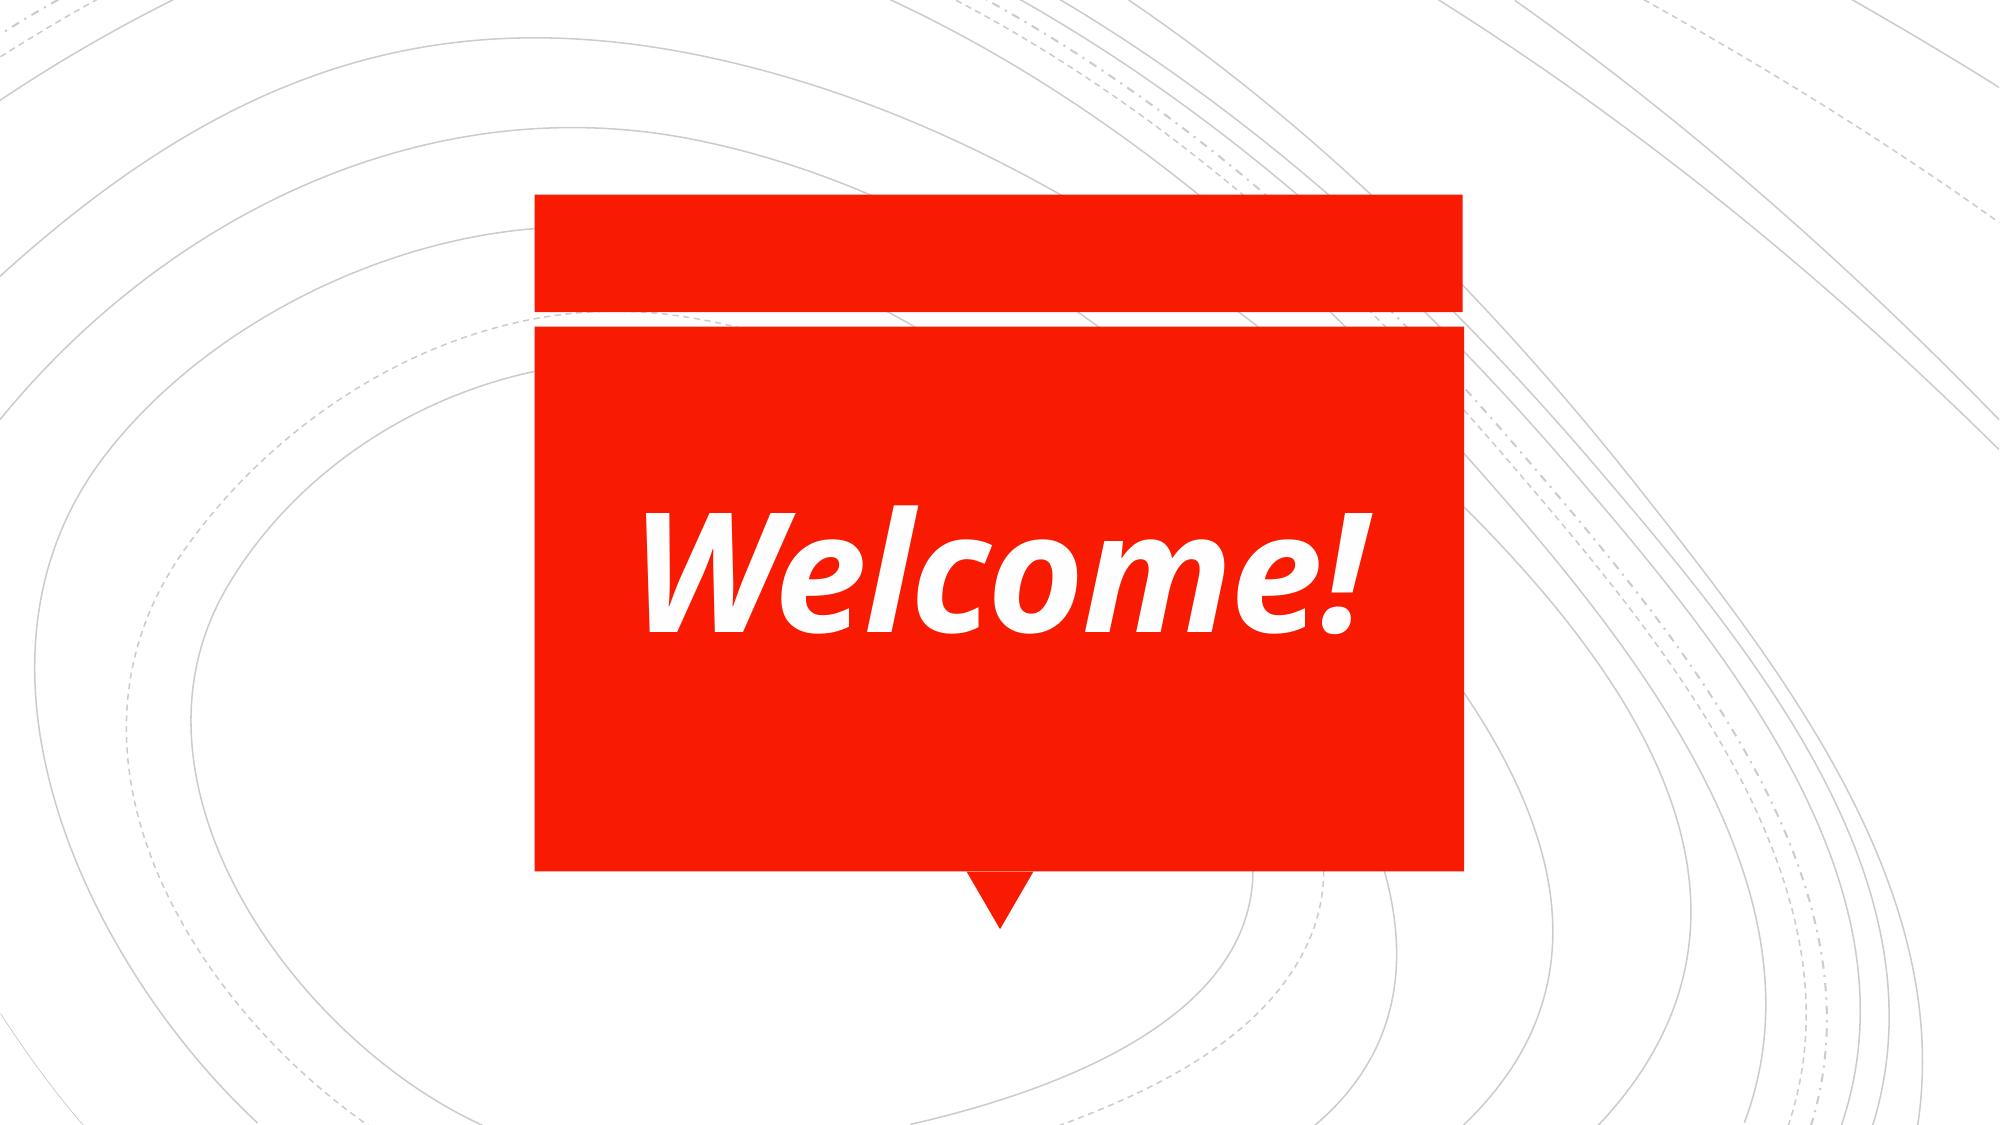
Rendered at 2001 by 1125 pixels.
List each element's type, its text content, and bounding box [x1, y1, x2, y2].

title Welcome! [549, 388, 1451, 667]
